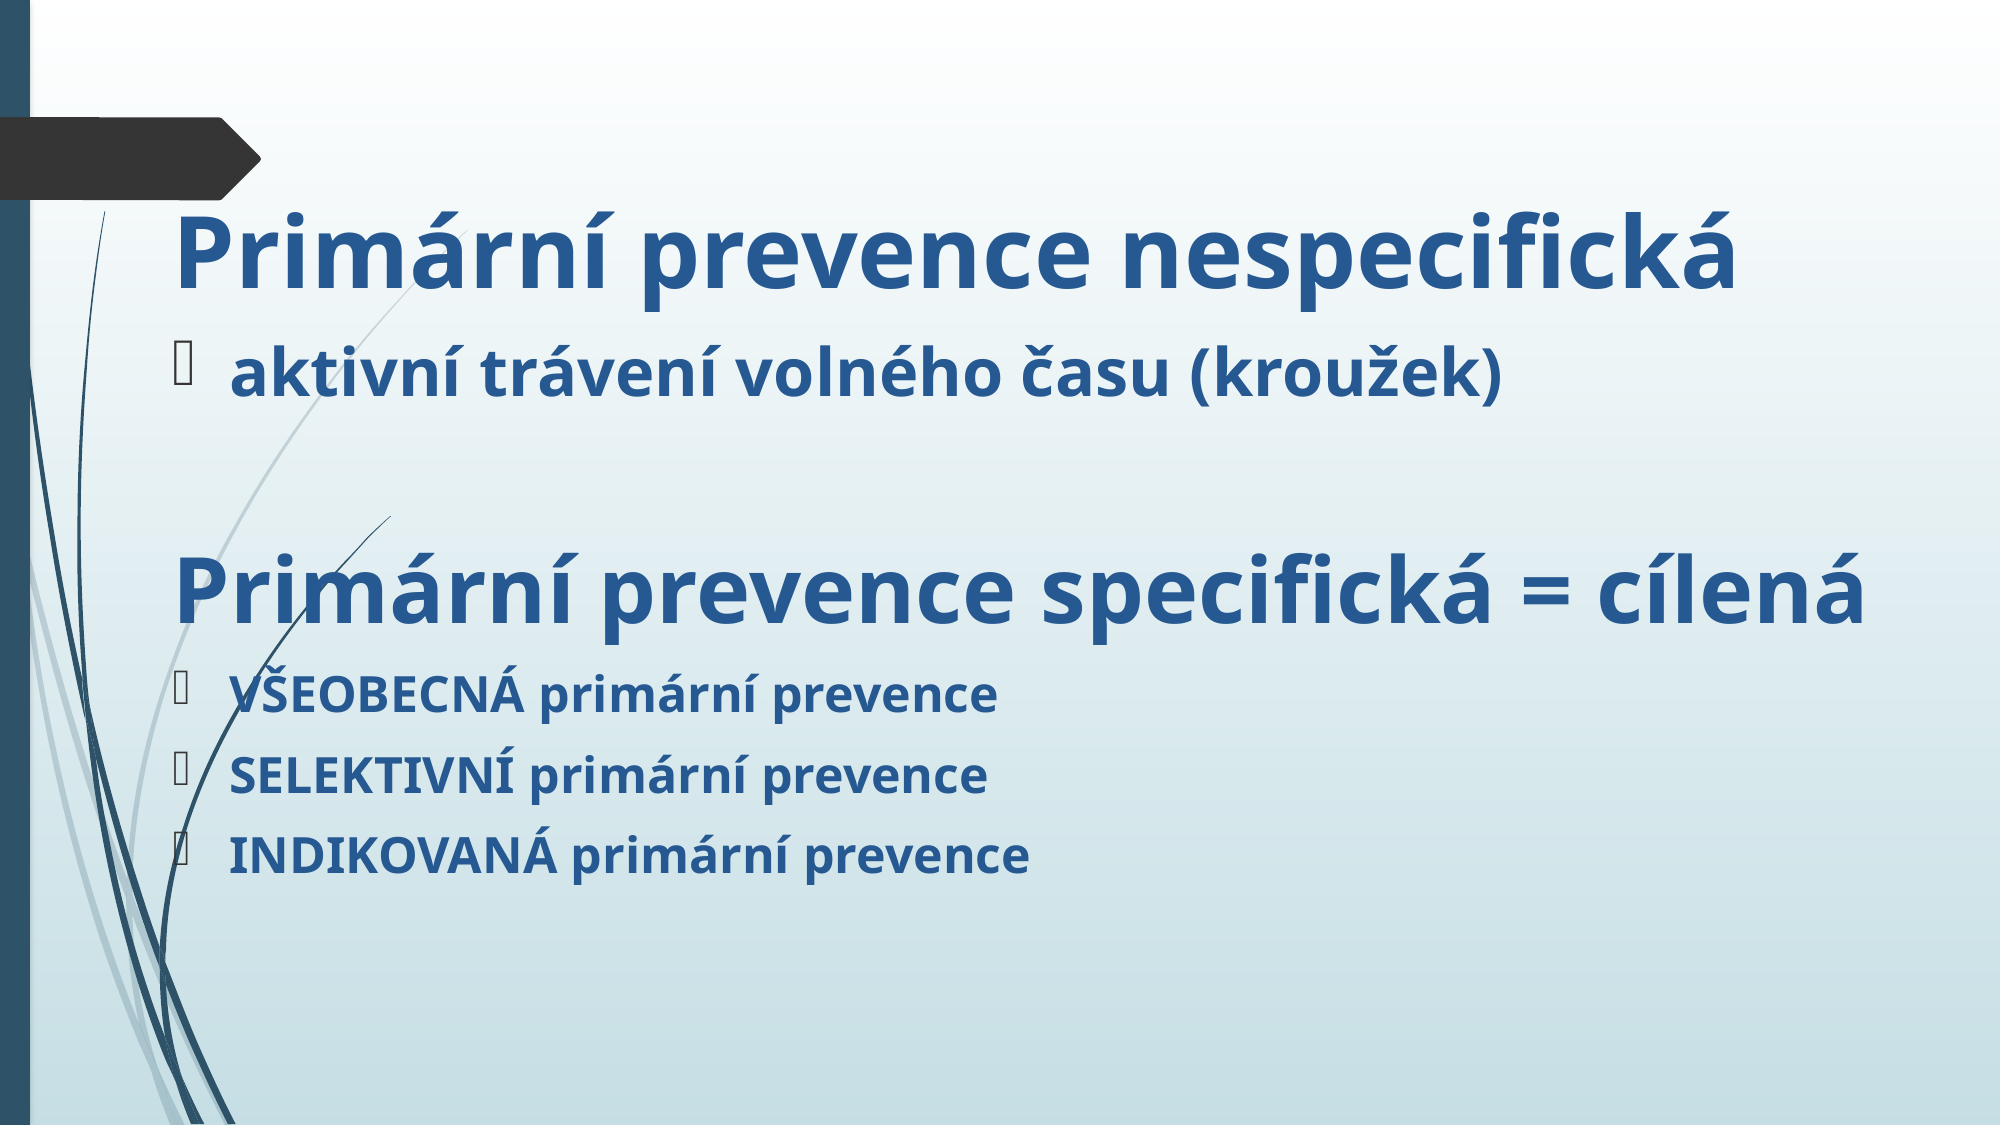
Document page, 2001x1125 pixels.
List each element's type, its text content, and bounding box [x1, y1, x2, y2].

list Primární prevence nespecifická aktivní trávení volného času (kroužek) Primární prevence specifická = cílená VŠEOBECNÁ primární prevence SELEKTIVNÍ primární prevence INDIKOVANÁ primární prevence [157, 181, 1888, 970]
